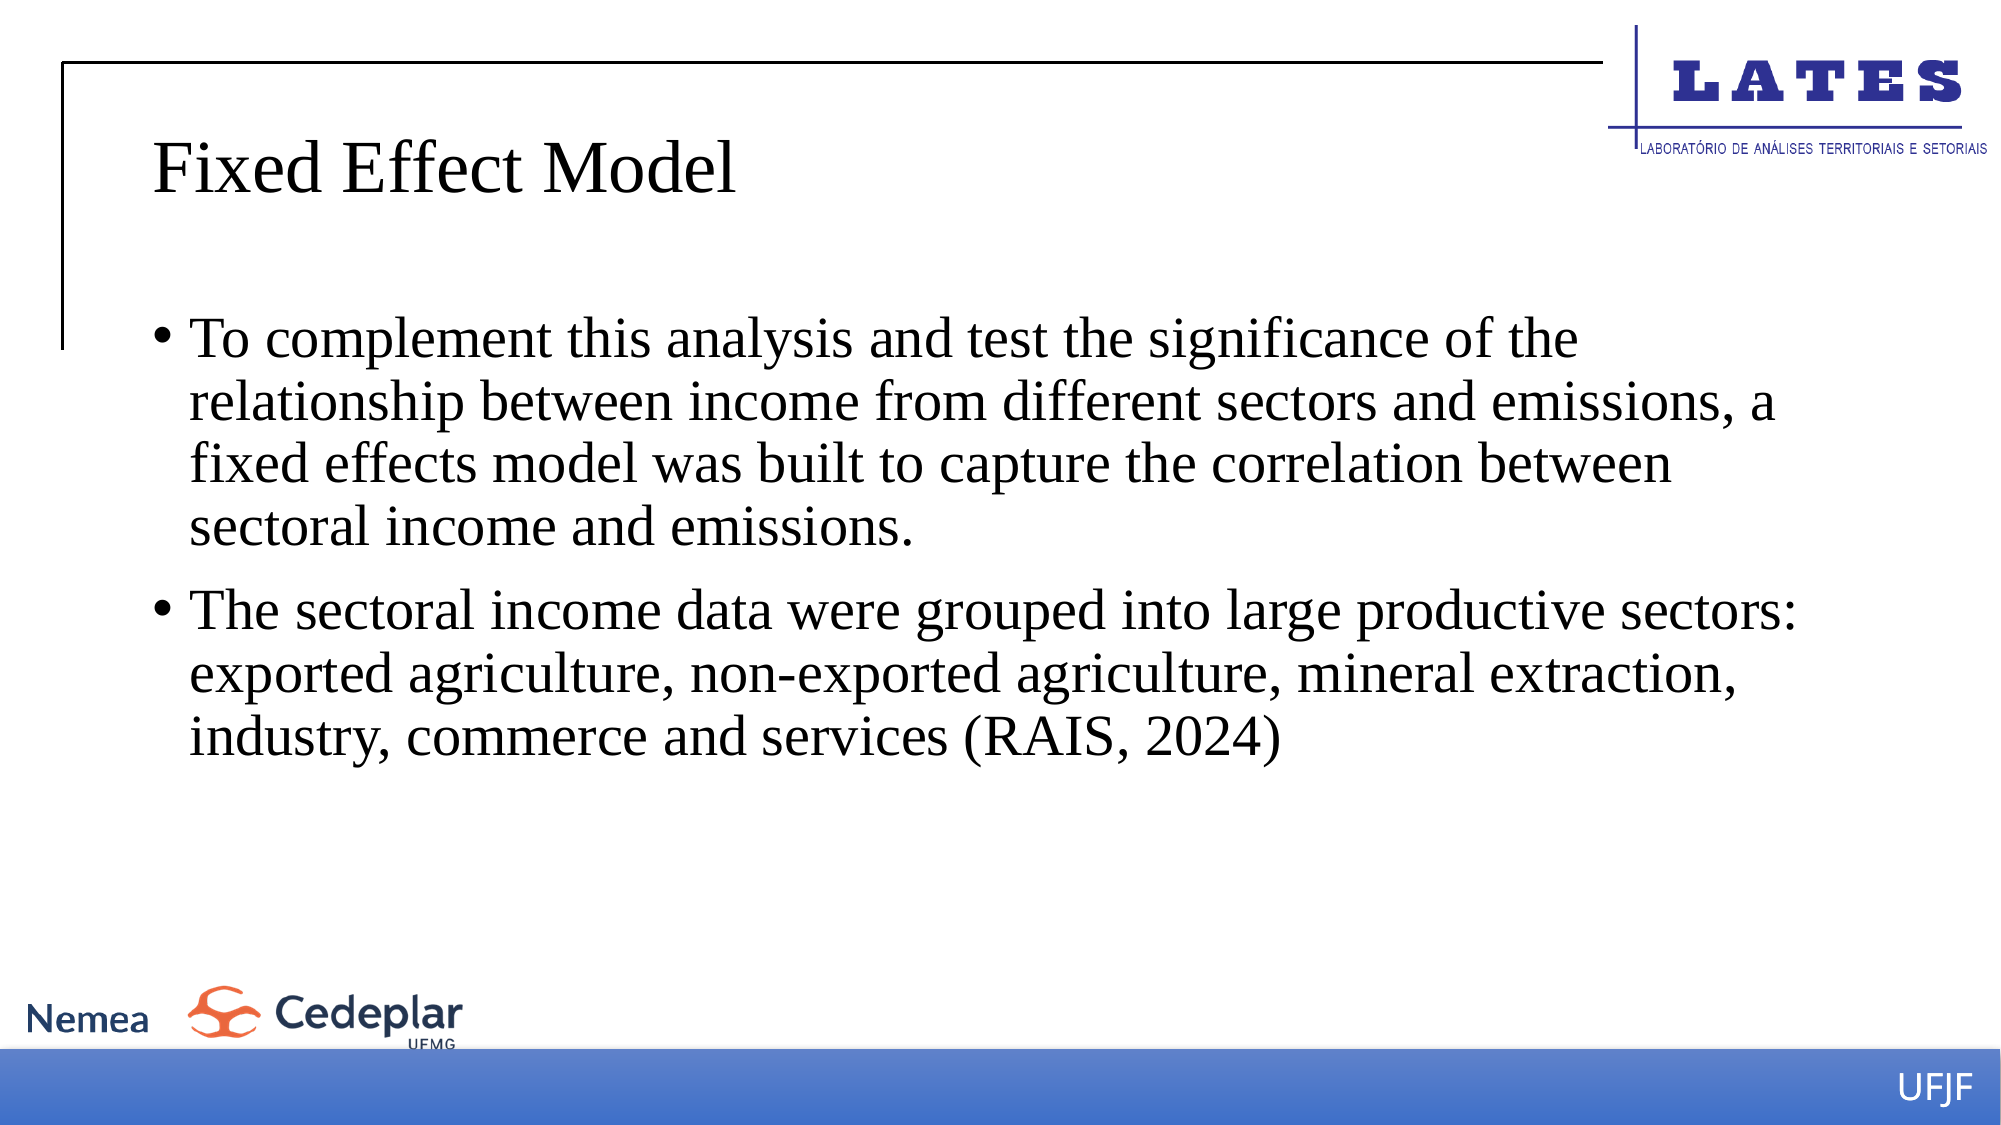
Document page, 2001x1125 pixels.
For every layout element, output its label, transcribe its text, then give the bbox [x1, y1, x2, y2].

title Fixed Effect Model [137, 59, 1863, 278]
picture [0, 981, 464, 1065]
picture [1603, 19, 1993, 162]
list To complement this analysis and test the significance of the relationship between income from different sectors and emissions, a fixed effects model was built to capture the correlation between sectoral income and emissions. The sectoral income data were grouped into large productive sectors: exported agriculture, non-exported agriculture, mineral extraction, industry, commerce and services (RAIS, 2024) [137, 299, 1863, 1014]
